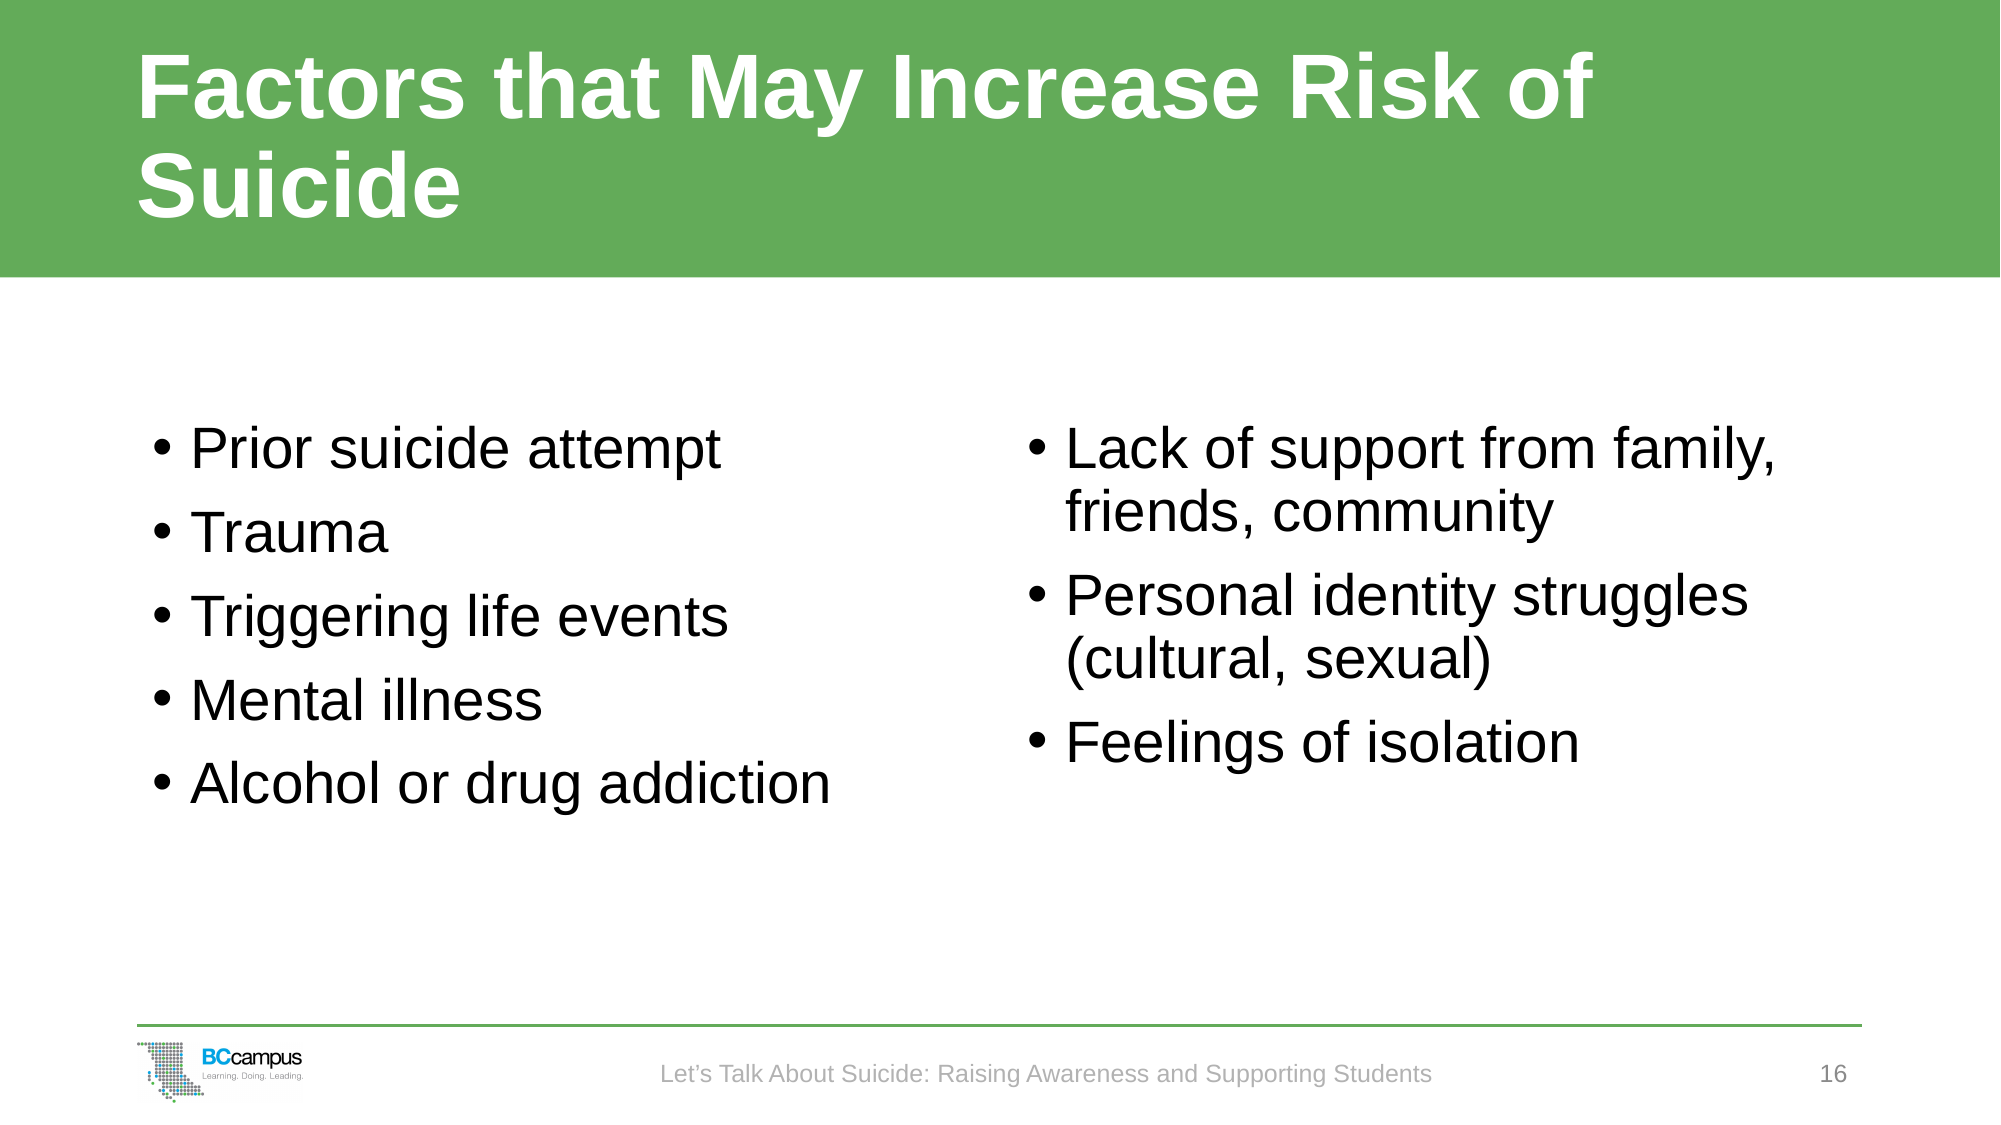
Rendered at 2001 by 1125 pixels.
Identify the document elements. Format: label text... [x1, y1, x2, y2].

list Lack of support from family, friends, community Personal identity struggles (cultural, sexual) Feelings of isolation [1012, 410, 1863, 1016]
picture [137, 1042, 303, 1103]
slide_number 16 [1540, 1042, 1863, 1103]
title Factors that May Increase Risk of Suicide [0, 0, 2000, 278]
list Prior suicide attempt Trauma Triggering life events Mental illness Alcohol or drug addiction [137, 410, 984, 1016]
footer Let’s Talk About Suicide: Raising Awareness and Supporting Students [554, 1042, 1540, 1103]
